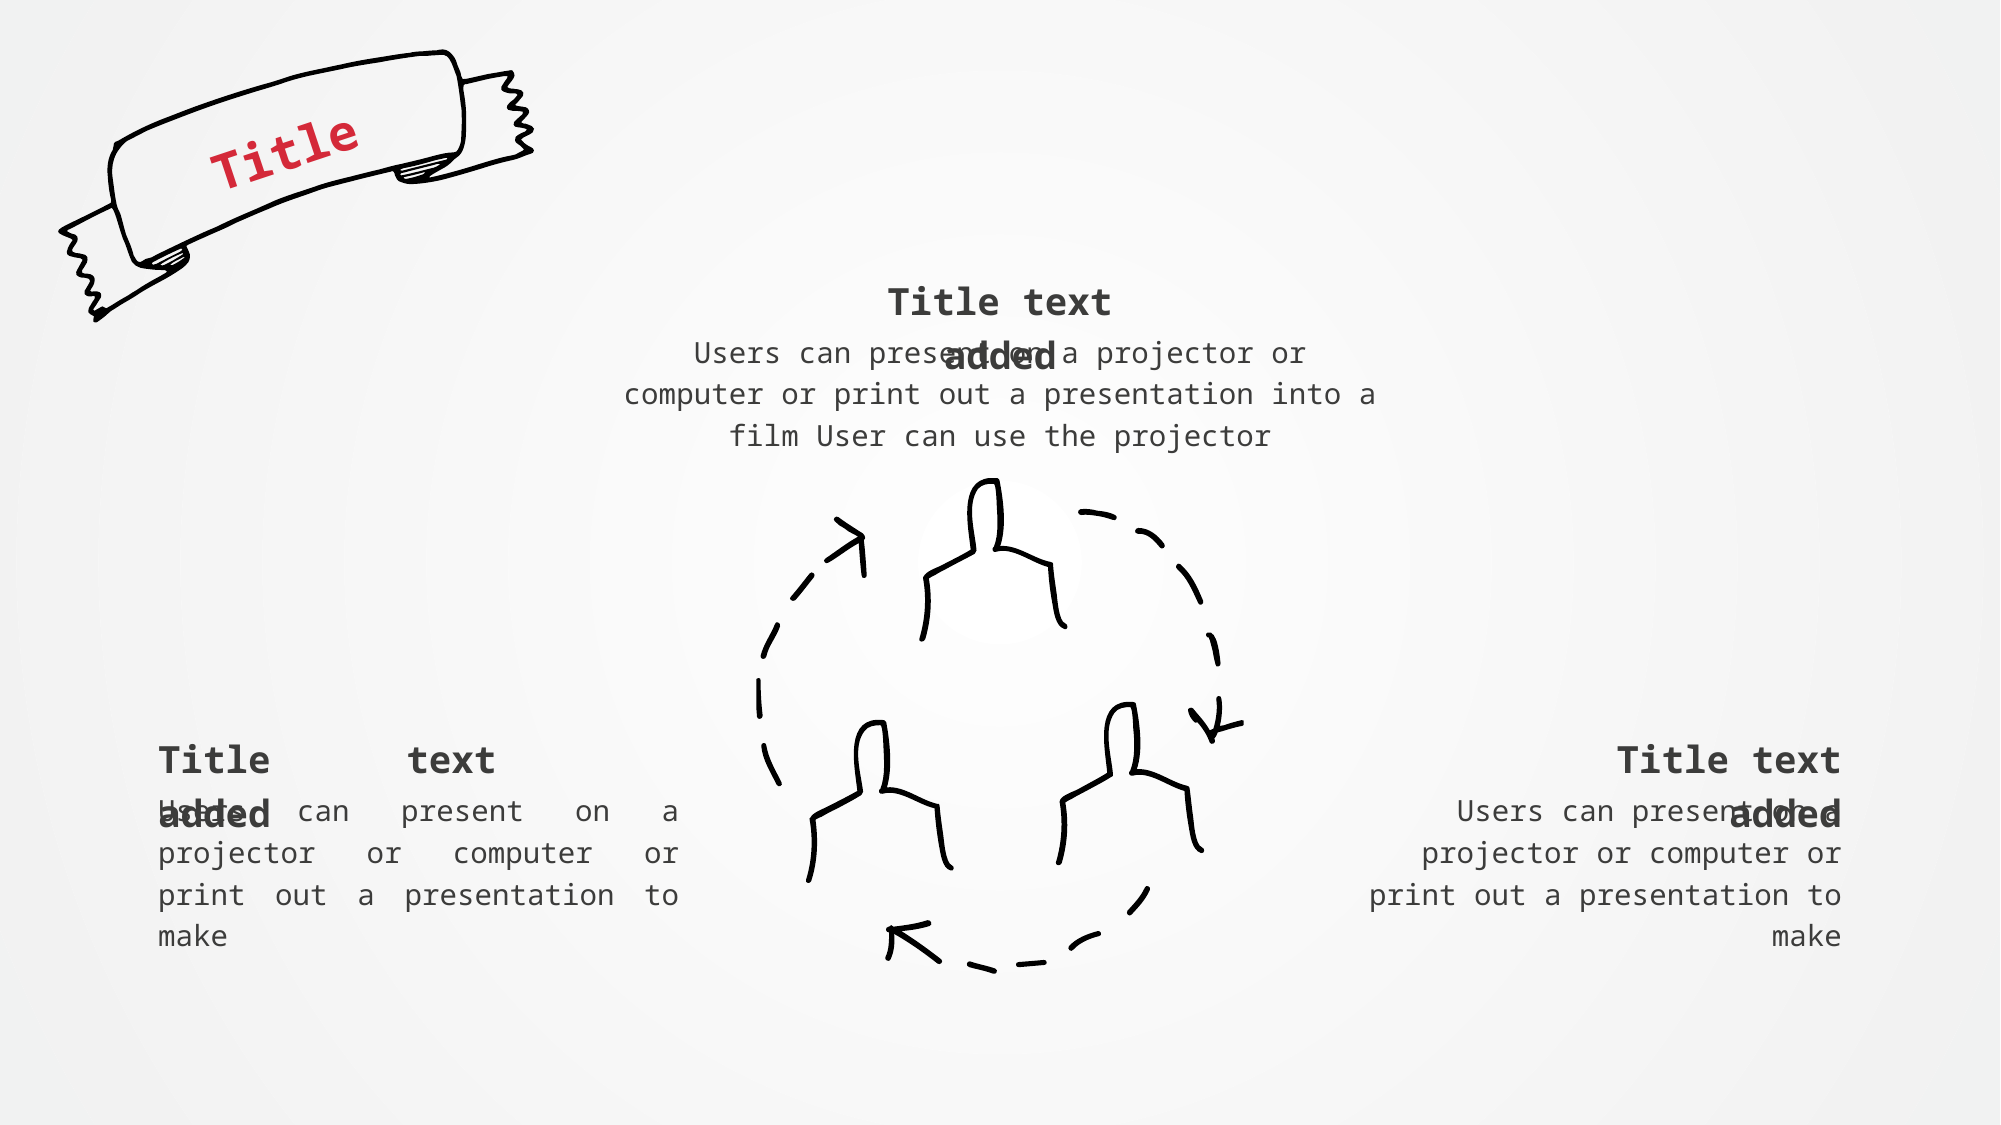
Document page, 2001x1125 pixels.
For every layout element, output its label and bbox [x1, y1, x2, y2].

text_box [602, 261, 1398, 420]
text_box [1305, 719, 1857, 878]
picture [756, 478, 1244, 975]
text_box [57, 48, 535, 323]
text_box [143, 719, 695, 878]
